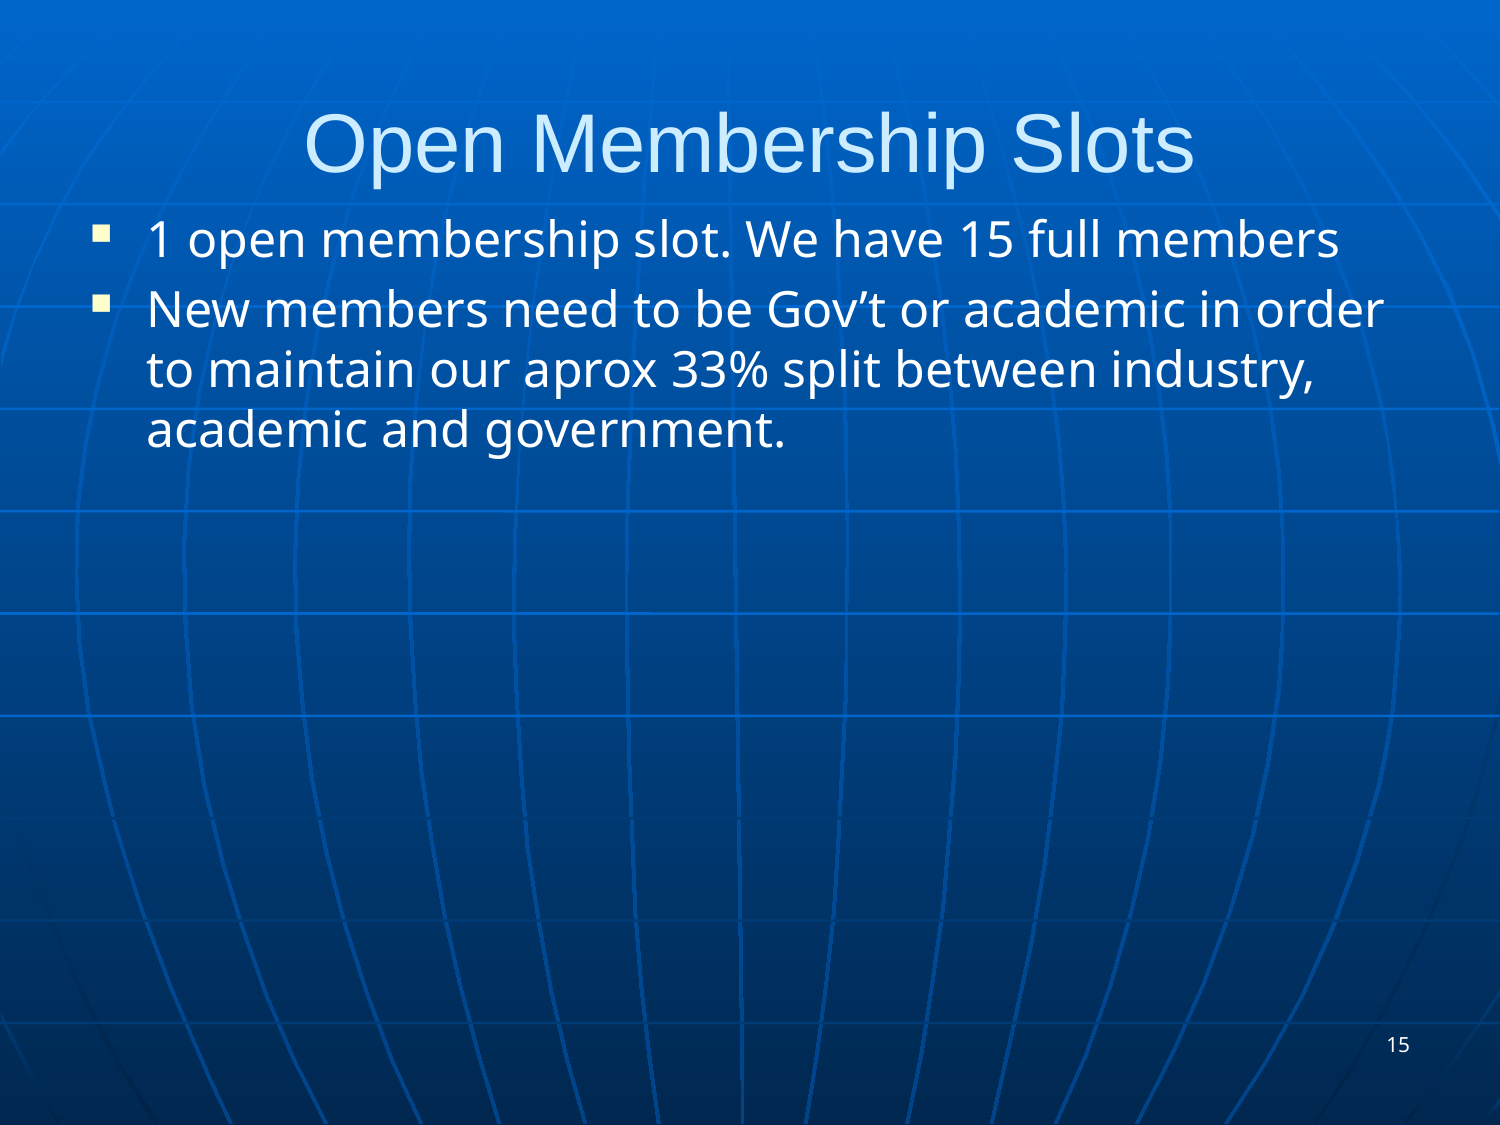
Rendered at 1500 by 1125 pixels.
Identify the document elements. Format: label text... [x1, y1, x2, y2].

slide_number 15 [1074, 1023, 1426, 1100]
title Open Membership Slots [74, 45, 1426, 199]
list 1 open membership slot. We have 15 full members New members need to be Gov’t or academic in order to maintain our aprox 33% split between industry, academic and government. [74, 199, 1426, 944]
